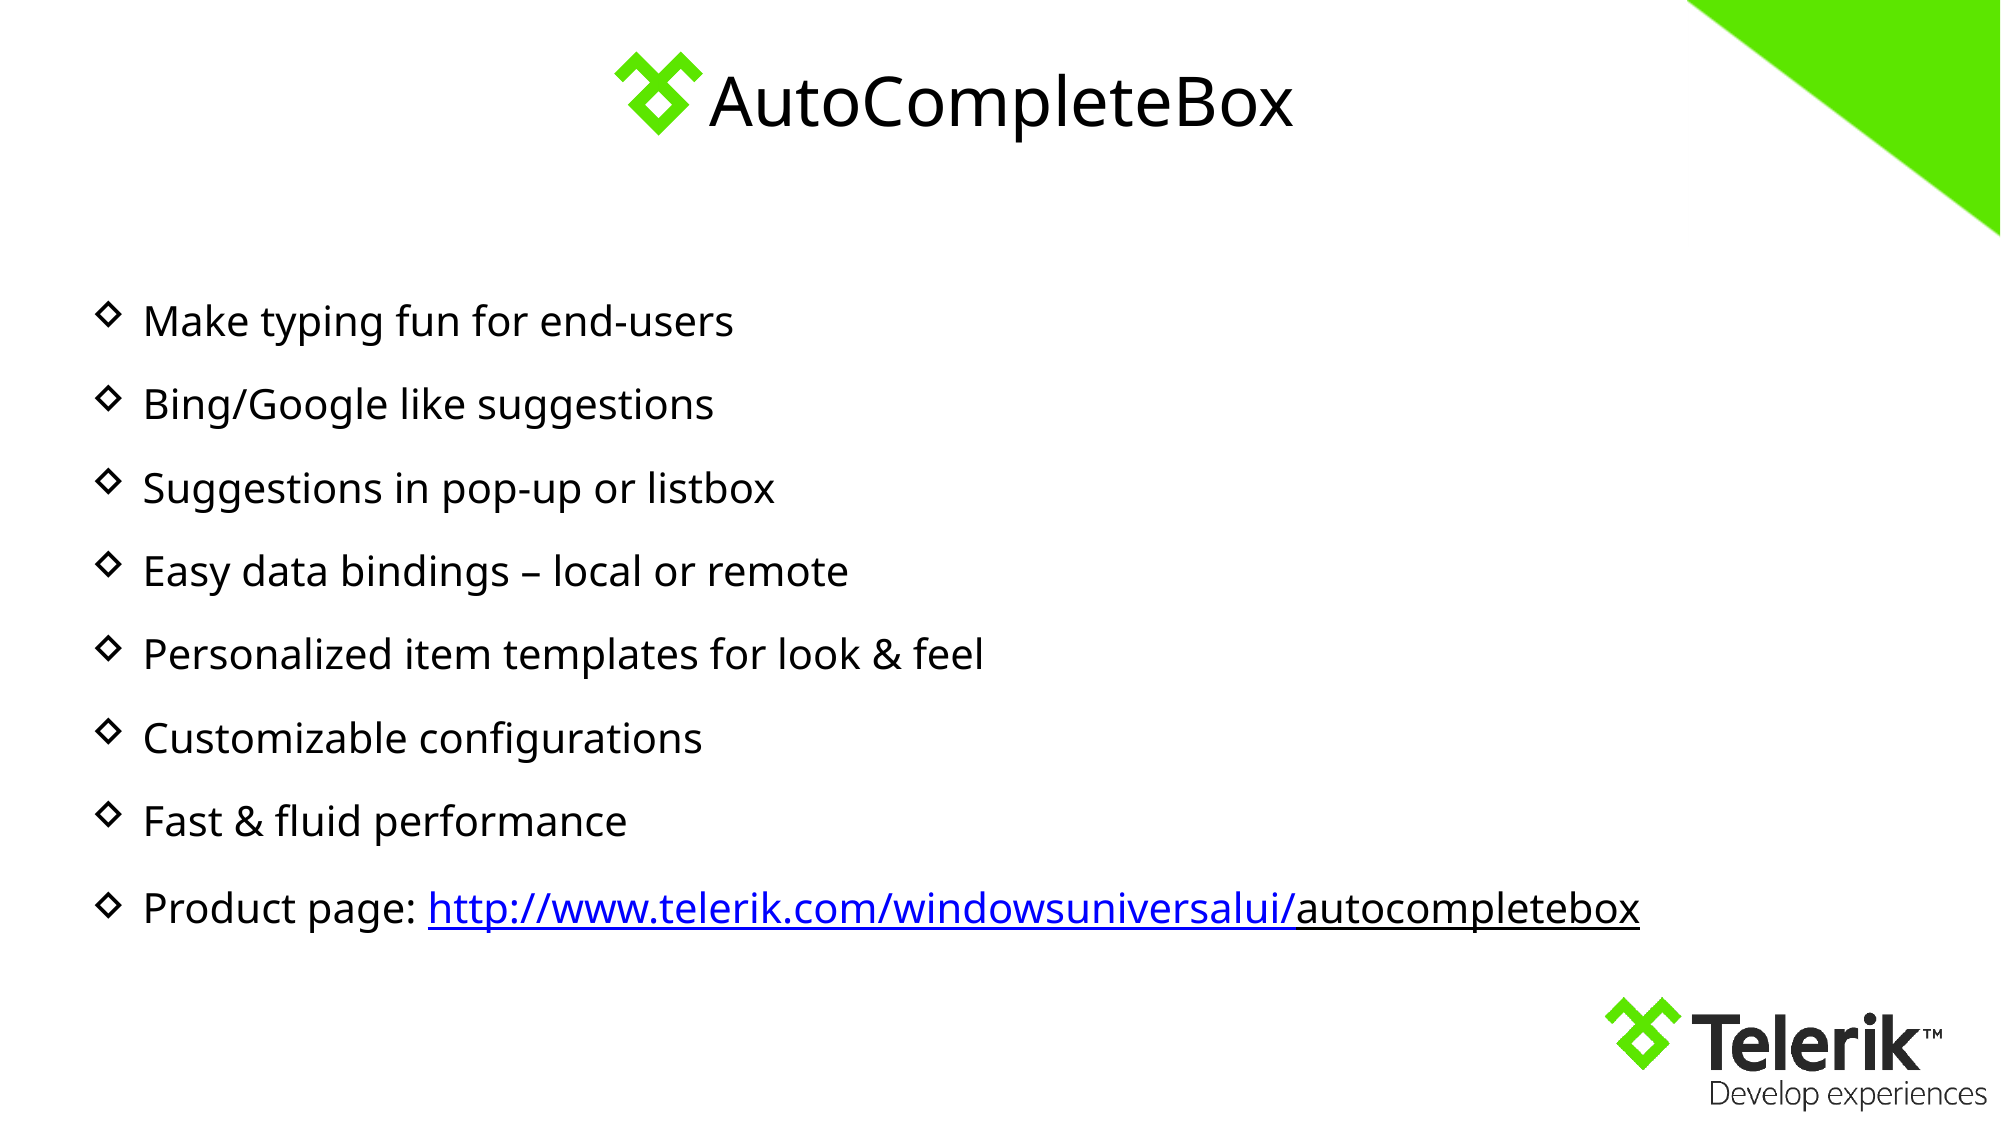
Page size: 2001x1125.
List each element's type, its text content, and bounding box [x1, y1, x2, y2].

picture [1687, 0, 2001, 247]
picture [1595, 977, 2001, 1125]
title AutoCompleteBox [71, 50, 1932, 176]
picture [587, 24, 730, 163]
list Make typing fun for end-users Bing/Google like suggestions Suggestions in pop-up or listbox Easy data bindings – local or remote Personalized item templates for look & feel Customizable configurations Fast & fluid performance Product page: http://www.telerik.com/windows­universal­ui/autocompletebox [75, 262, 1935, 975]
